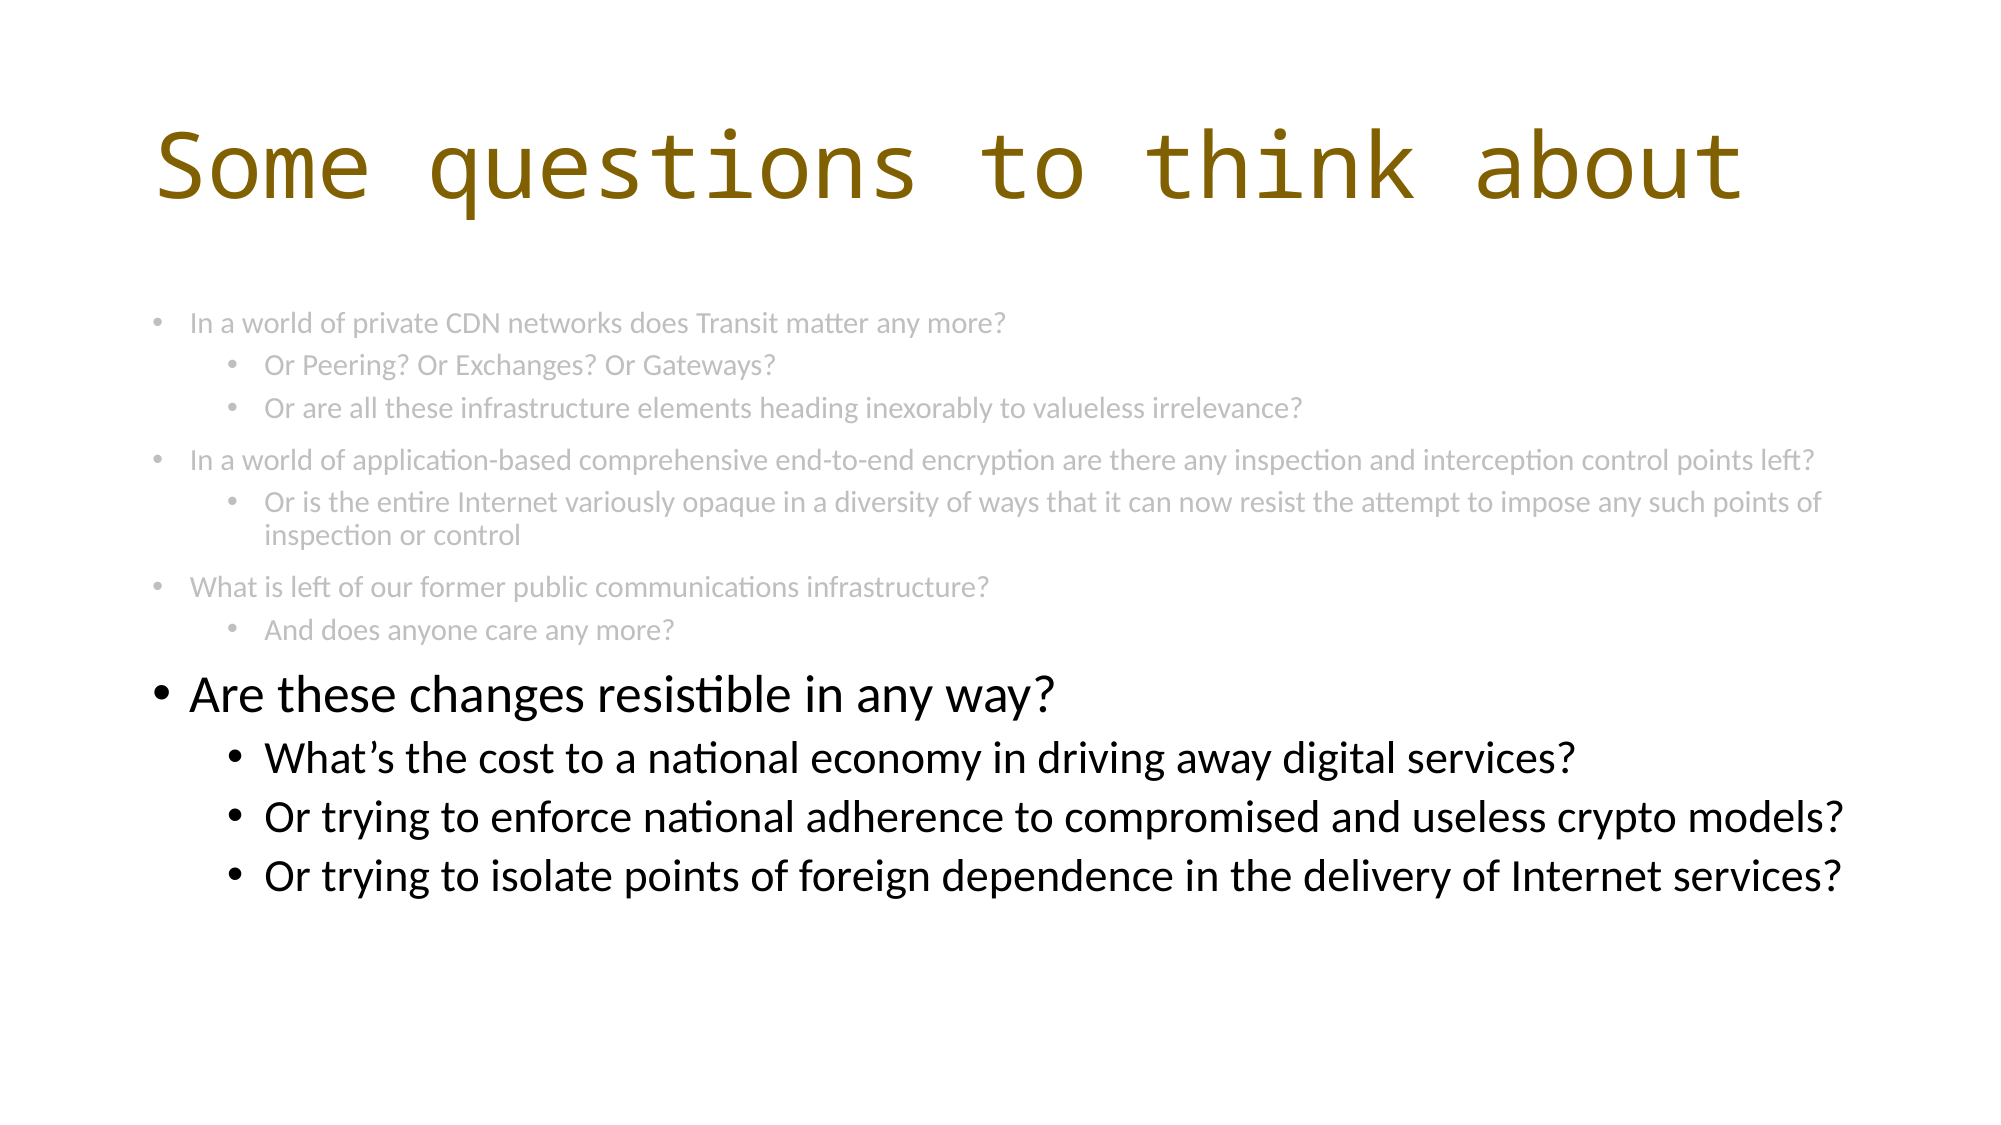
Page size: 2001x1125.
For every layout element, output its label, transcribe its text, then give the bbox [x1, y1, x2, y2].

title Some questions to think about [137, 59, 1863, 278]
list In a world of private CDN networks does Transit matter any more? Or Peering? Or Exchanges? Or Gateways? Or are all these infrastructure elements heading inexorably to valueless irrelevance? In a world of application-based comprehensive end-to-end encryption are there any inspection and interception control points left? Or is the entire Internet variously opaque in a diversity of ways that it can now resist the attempt to impose any such points of inspection or control What is left of our former public communications infrastructure? And does anyone care any more? Are these changes resistible in any way? What’s the cost to a national economy in driving away digital services? Or trying to enforce national adherence to compromised and useless crypto models? Or trying to isolate points of foreign dependence in the delivery of Internet services? [137, 299, 1863, 1014]
